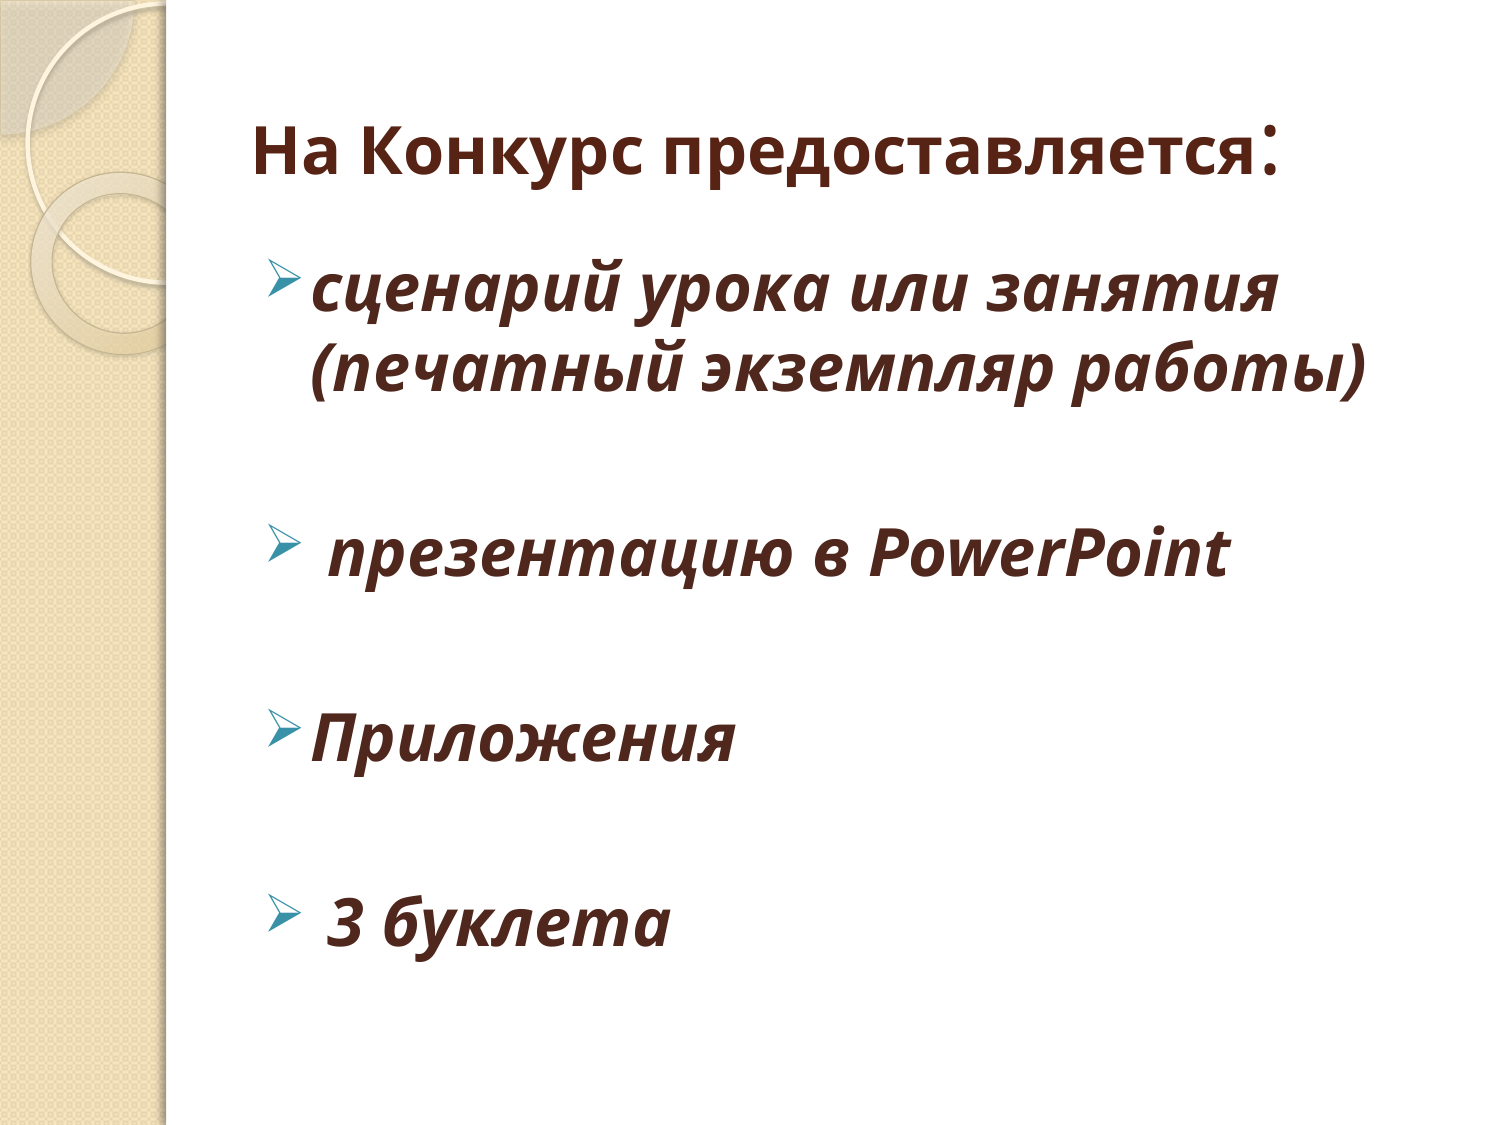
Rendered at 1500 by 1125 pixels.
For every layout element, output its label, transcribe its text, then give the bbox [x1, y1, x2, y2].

title На Конкурс предоставляется: [235, 45, 1466, 233]
list сценарий урока или занятия (печатный экземпляр работы) презентацию в PowerPoint Приложения 3 буклета [235, 237, 1466, 1025]
